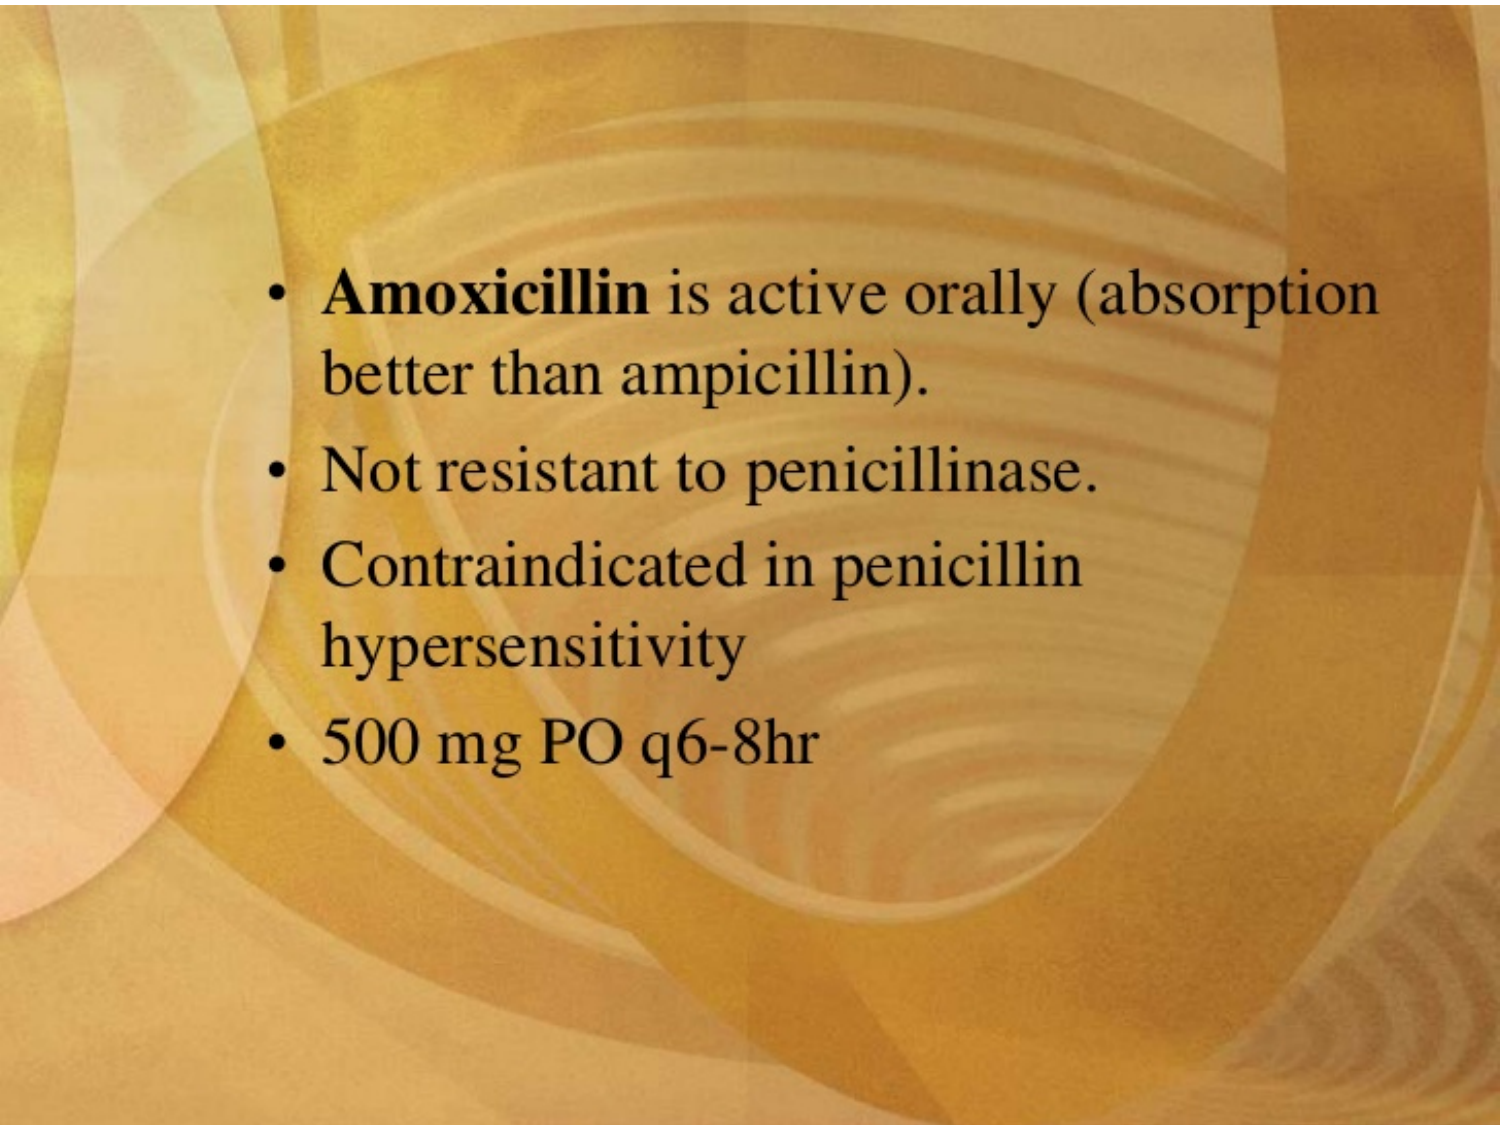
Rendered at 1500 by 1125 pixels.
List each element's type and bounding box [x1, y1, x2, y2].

list [0, 5, 1500, 1125]
